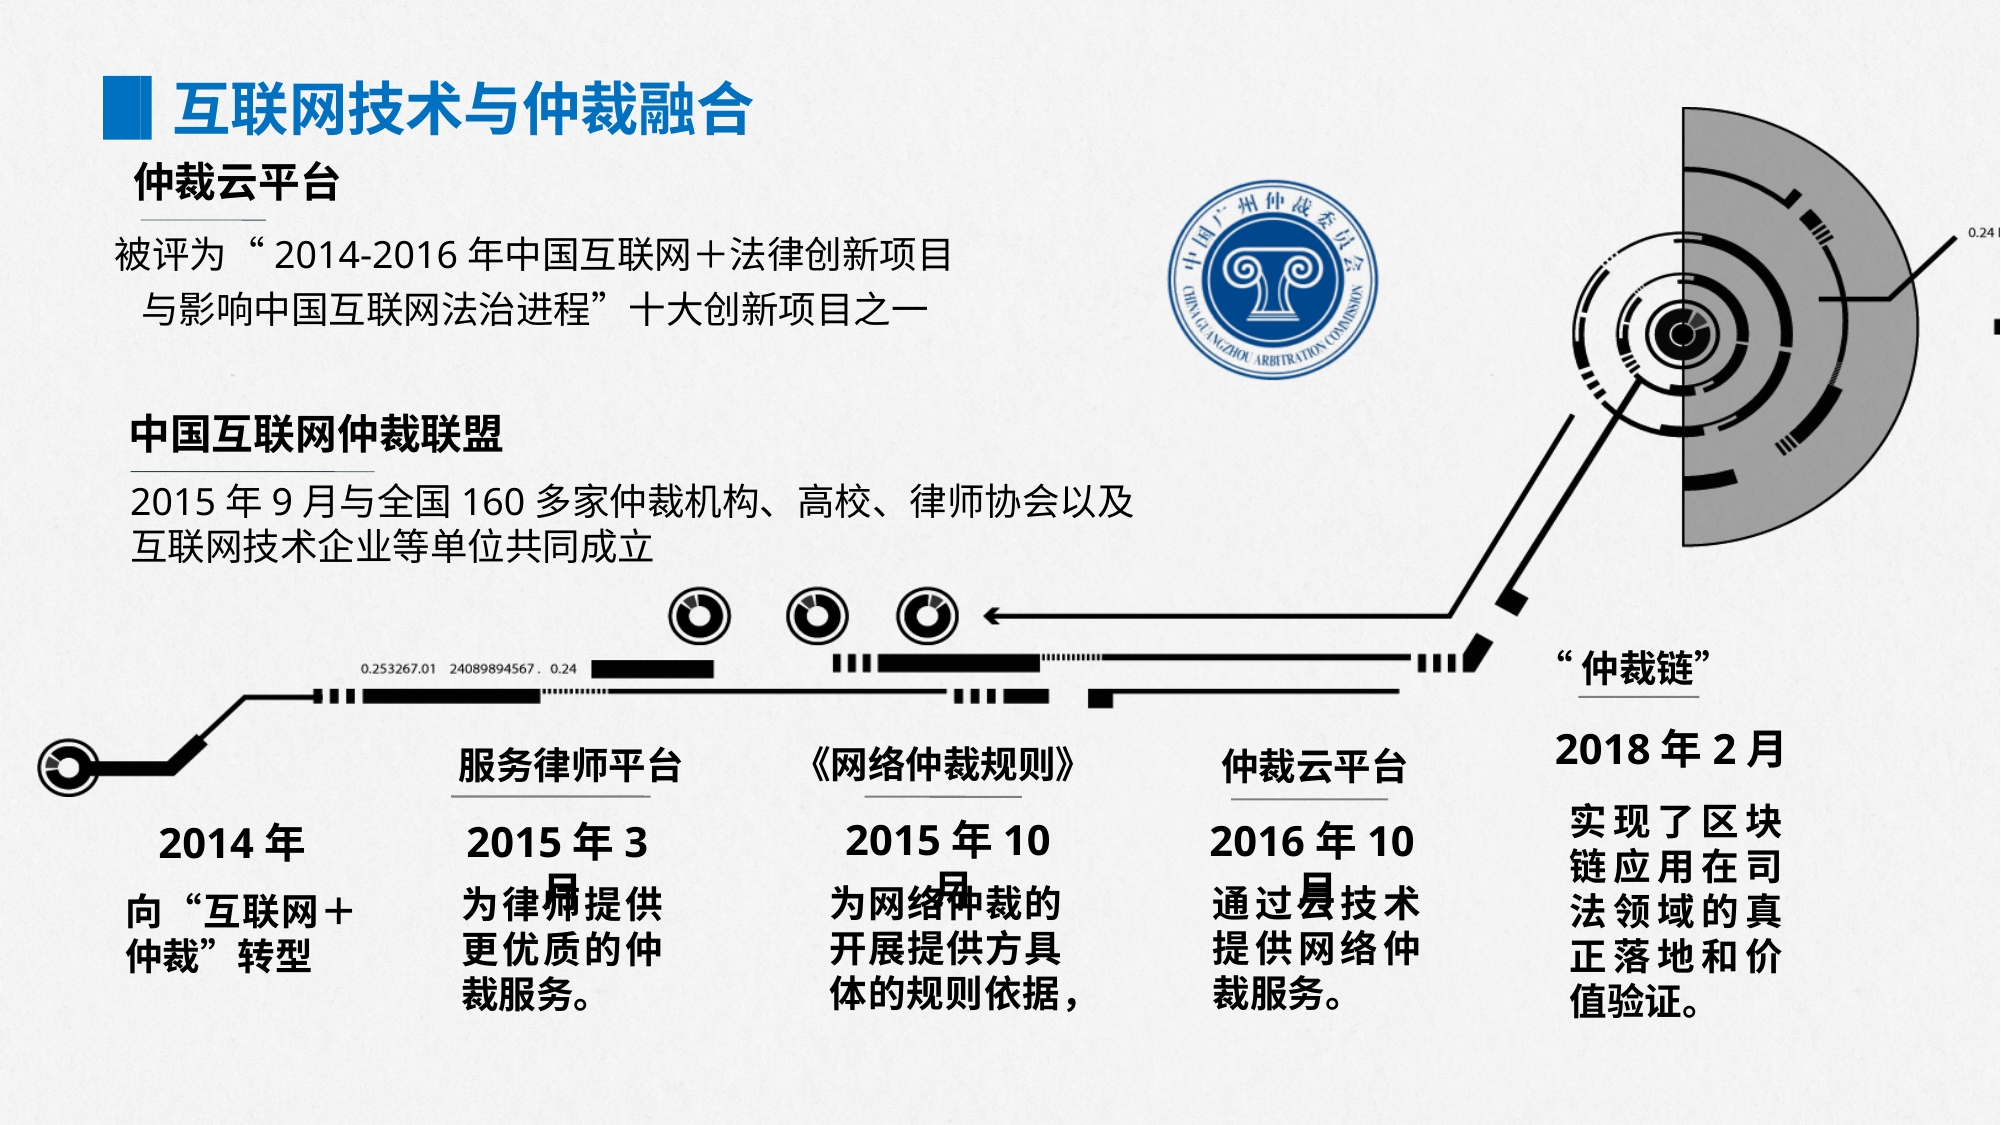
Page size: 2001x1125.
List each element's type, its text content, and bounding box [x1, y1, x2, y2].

text_box 通过云技术提供网络仲裁服务。 [1199, 922, 1435, 1023]
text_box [103, 75, 152, 140]
text_box 为律师提供更优质的仲裁服务。 [448, 873, 677, 1078]
text_box 2014年 [97, 810, 368, 874]
picture [0, 0, 2001, 1125]
text_box 为网络仲裁的开展提供方具体的规则依据， [816, 920, 1076, 1023]
text_box 2015年3月 [453, 809, 672, 873]
text_box 互联网技术与仲裁融合 [172, 72, 1041, 107]
text_box 2015年10月 [815, 806, 1091, 920]
text_box 向“互联网＋仲裁”转型 [111, 881, 372, 985]
text_box 实现了区块链应用在司法领域的真正落地和价值验证。 [1556, 797, 1797, 1030]
text_box 2016年10月 [1182, 807, 1453, 922]
